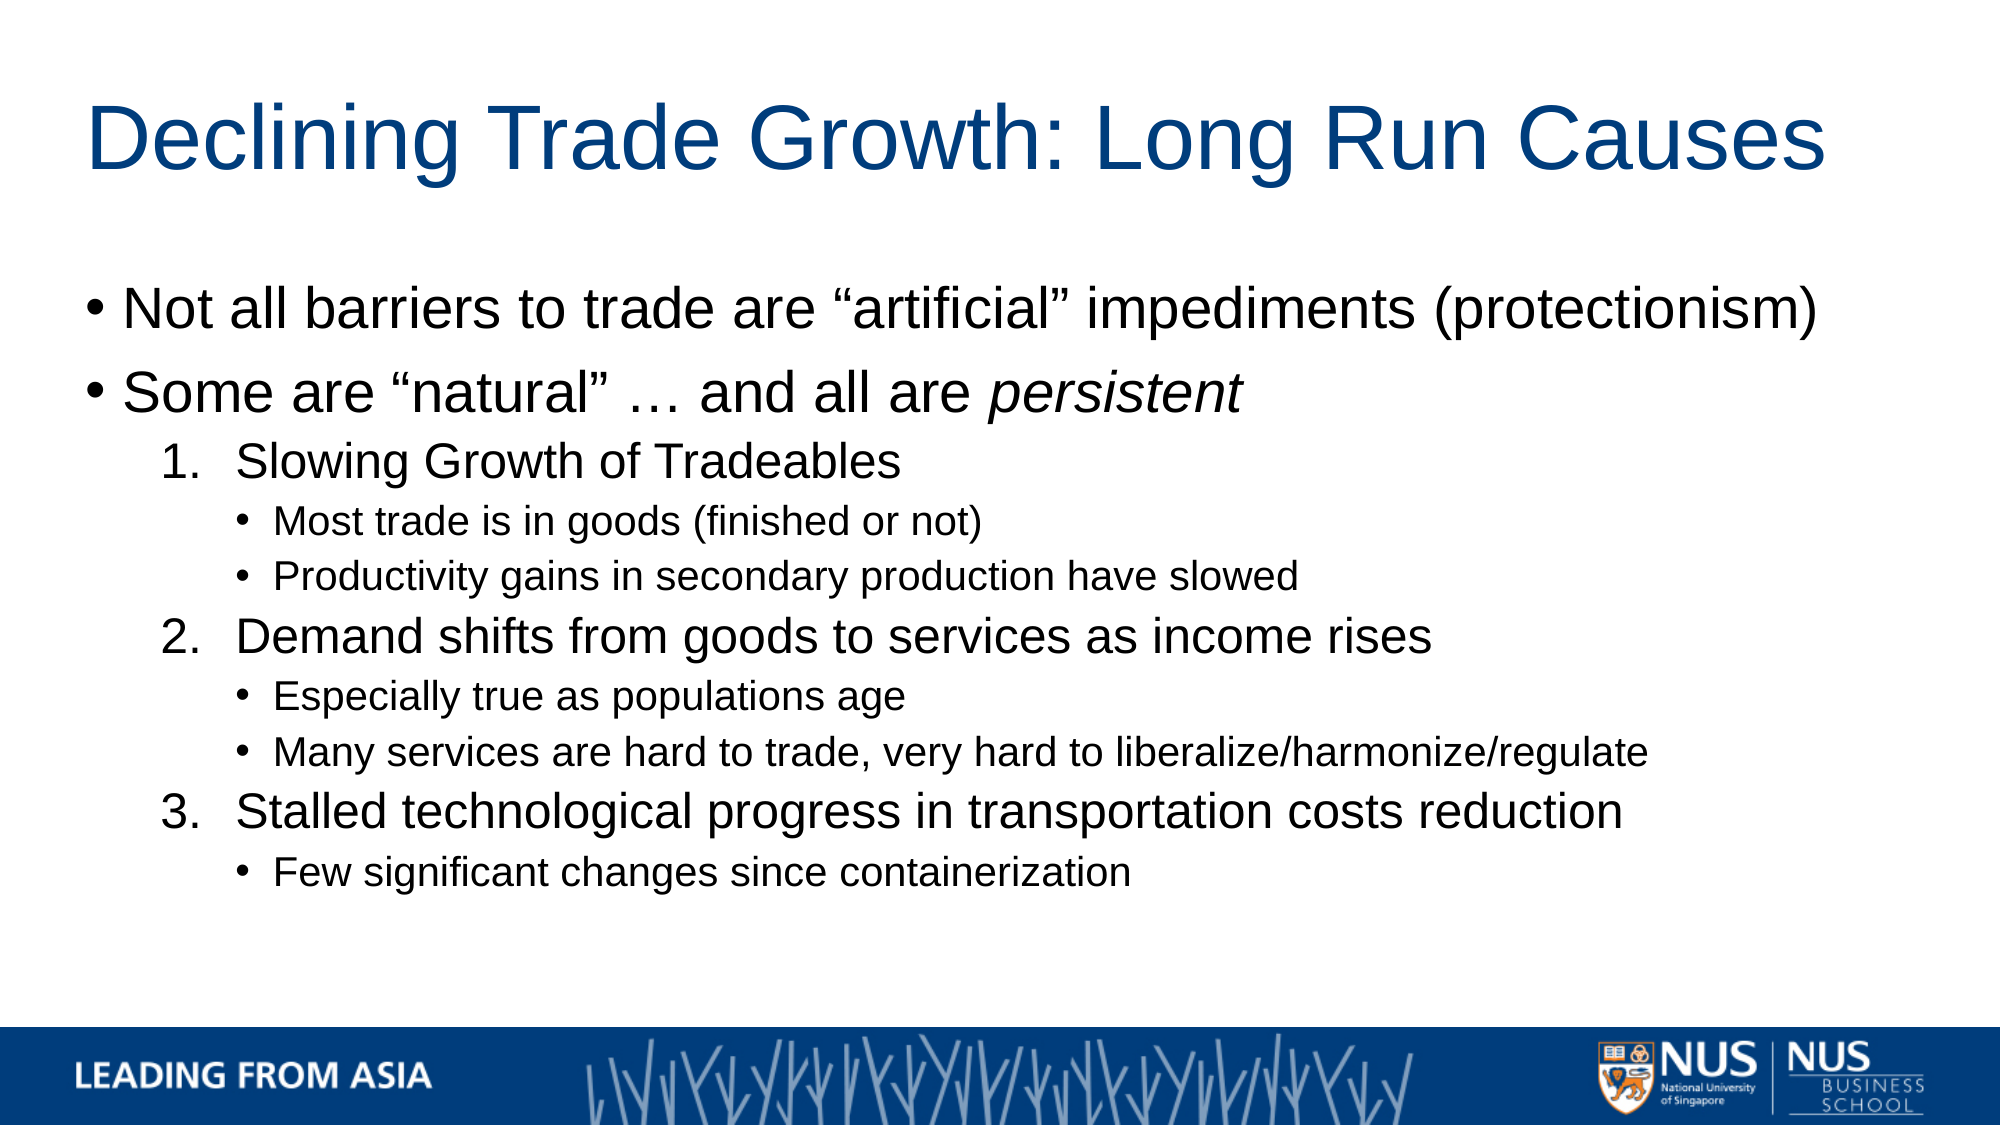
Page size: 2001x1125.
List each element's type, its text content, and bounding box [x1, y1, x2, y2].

picture [0, 1027, 2000, 1125]
title Declining Trade Growth: Long Run Causes [70, 31, 1930, 249]
list Not all barriers to trade are “artificial” impediments (protectionism) Some are “natural” … and all are persistent Slowing Growth of Tradeables Most trade is in goods (finished or not) Productivity gains in secondary production have slowed Demand shifts from goods to services as income rises Especially true as populations age Many services are hard to trade, very hard to liberalize/harmonize/regulate Stalled technological progress in transportation costs reduction Few significant changes since containerization [70, 270, 1930, 985]
